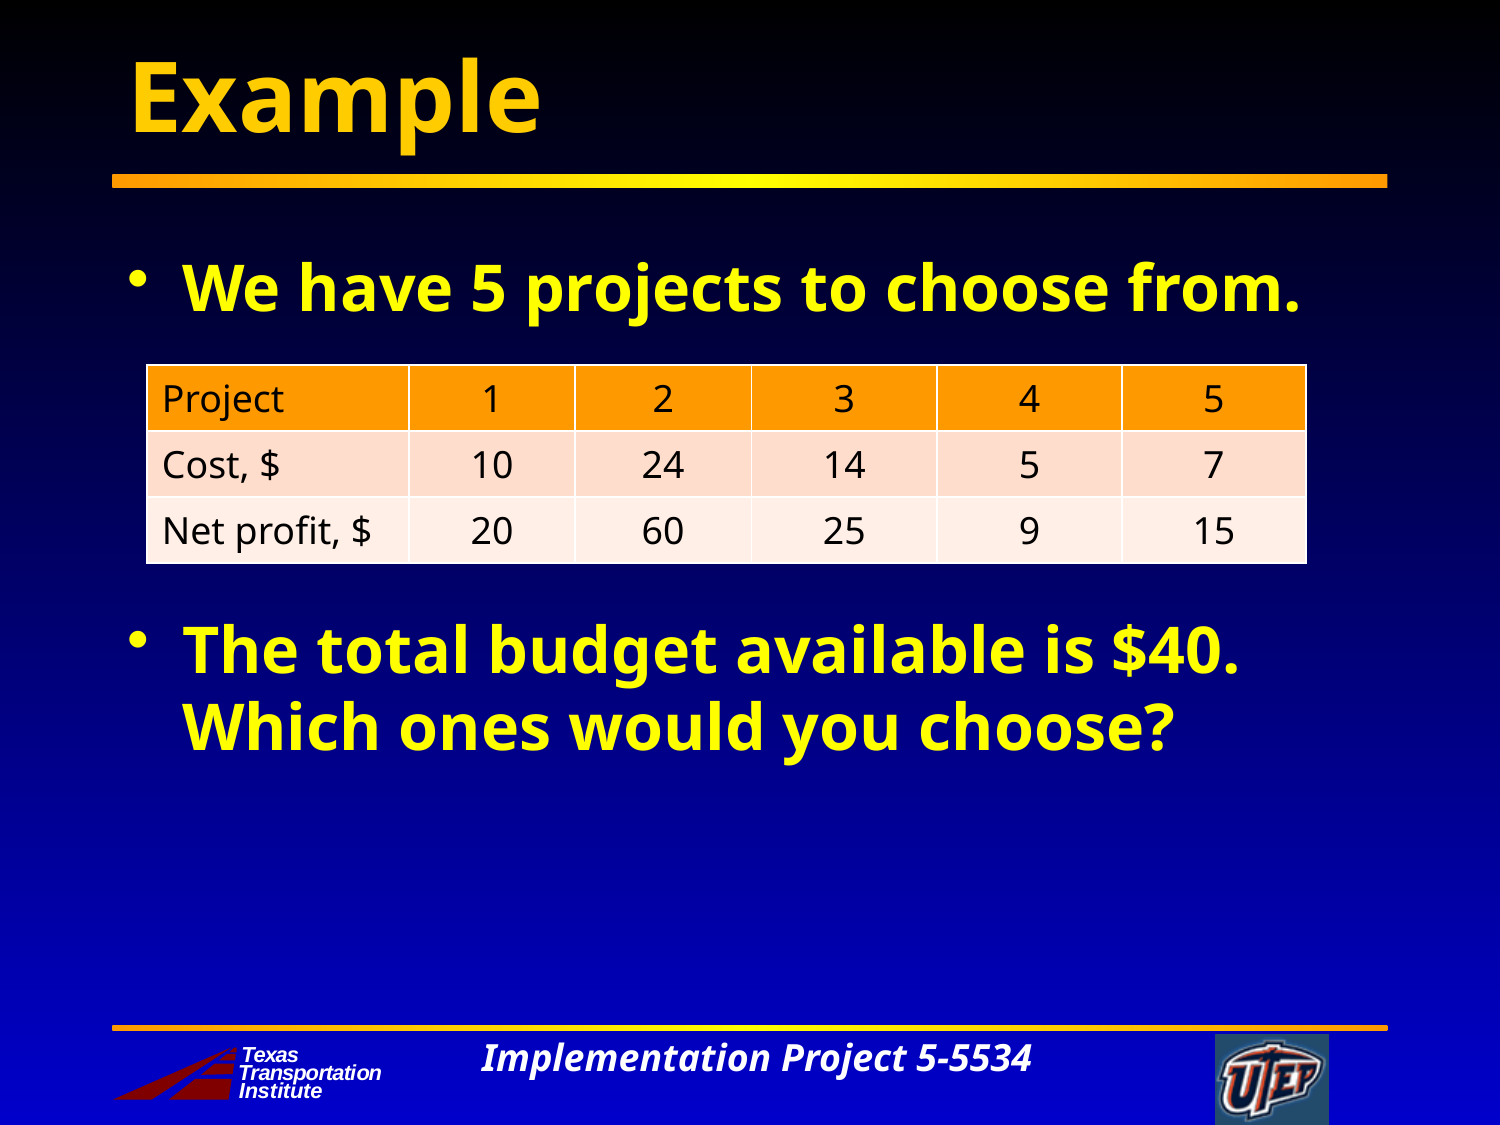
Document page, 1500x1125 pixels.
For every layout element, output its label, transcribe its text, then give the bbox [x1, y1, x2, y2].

table_cell 9 [938, 498, 1121, 562]
table_header 5 [1123, 366, 1305, 430]
table_cell 60 [576, 498, 751, 562]
table_header 2 [576, 366, 751, 430]
table_cell 20 [410, 498, 574, 562]
table_header Project [148, 366, 408, 430]
table_cell 14 [752, 432, 936, 496]
table_header 3 [752, 366, 936, 430]
picture [1215, 1034, 1329, 1125]
table_cell 24 [576, 432, 751, 496]
table_cell 25 [752, 498, 936, 562]
table_header 4 [938, 366, 1121, 430]
table_cell 10 [410, 432, 574, 496]
list We have 5 projects to choose from. The total budget available is $40. Which ones would you choose? [112, 239, 1388, 963]
table_cell 15 [1123, 498, 1305, 562]
table_header 1 [410, 366, 574, 430]
table_cell 5 [938, 432, 1121, 496]
table_cell 7 [1123, 432, 1305, 496]
table_cell Net profit, $ [148, 498, 408, 562]
table_cell Cost, $ [148, 432, 408, 496]
title Example [112, 0, 1388, 188]
